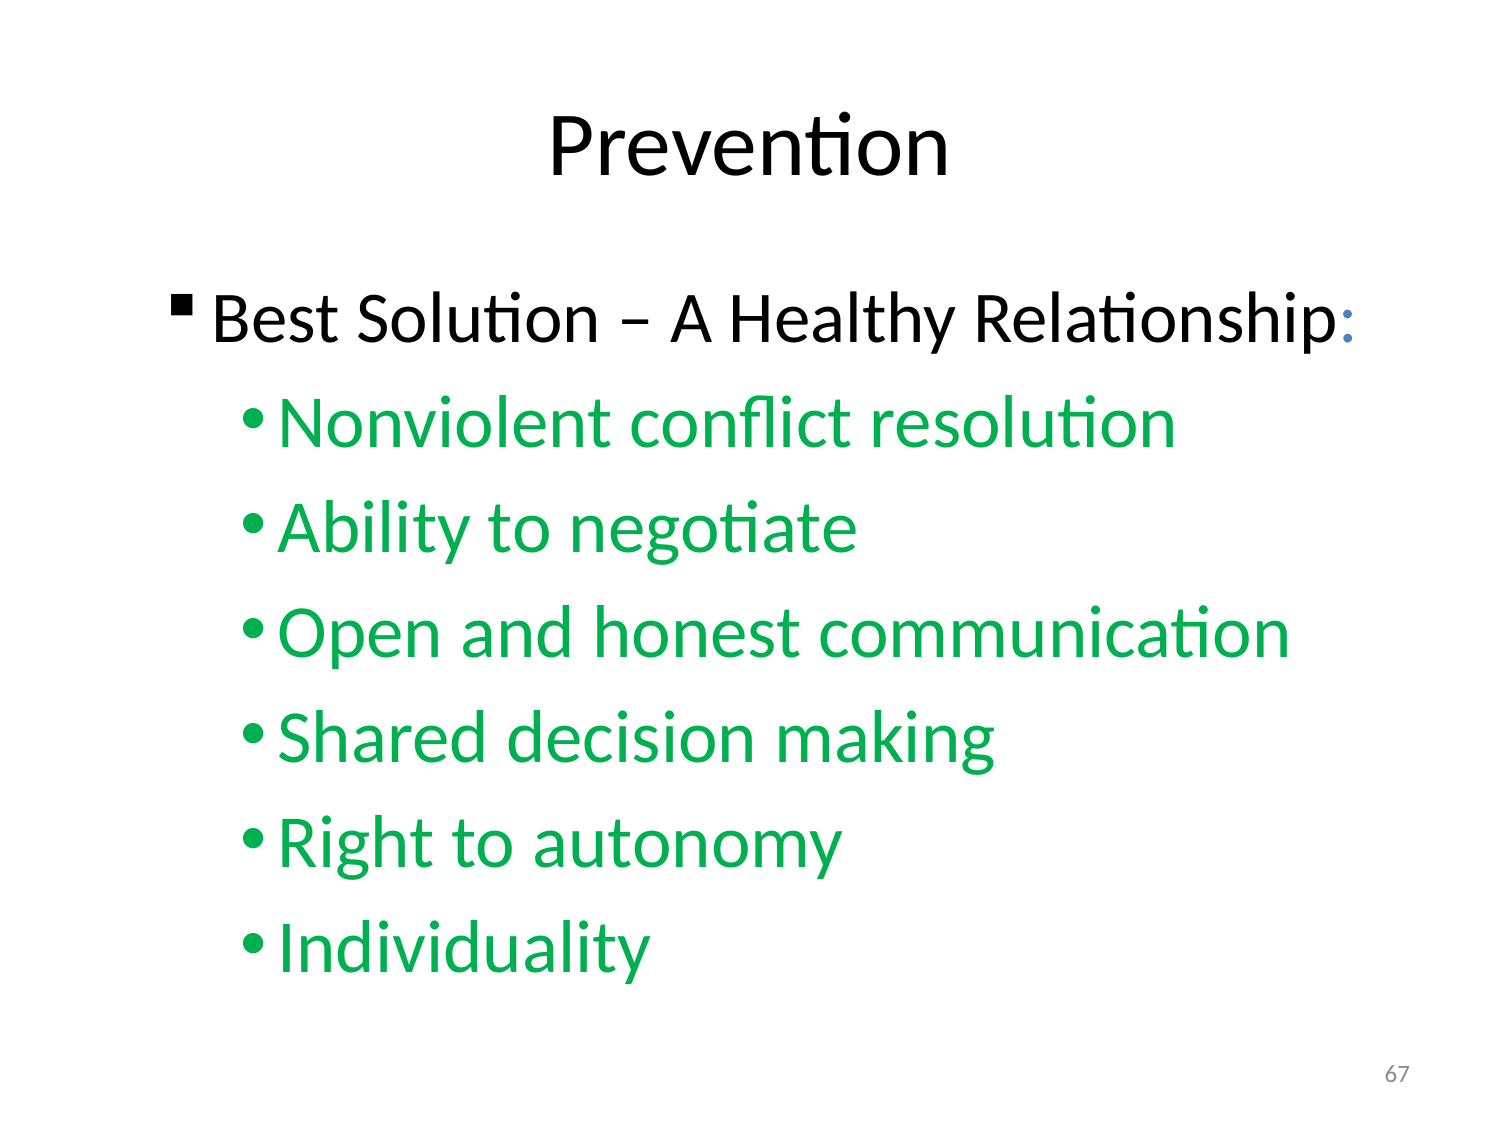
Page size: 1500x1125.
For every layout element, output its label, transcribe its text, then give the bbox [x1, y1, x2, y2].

title Prevention [75, 45, 1425, 233]
slide_number 67 [1074, 1042, 1425, 1103]
list Best Solution – A Healthy Relationship: Nonviolent conflict resolution Ability to negotiate Open and honest communication Shared decision making Right to autonomy Individuality [75, 262, 1425, 1005]
